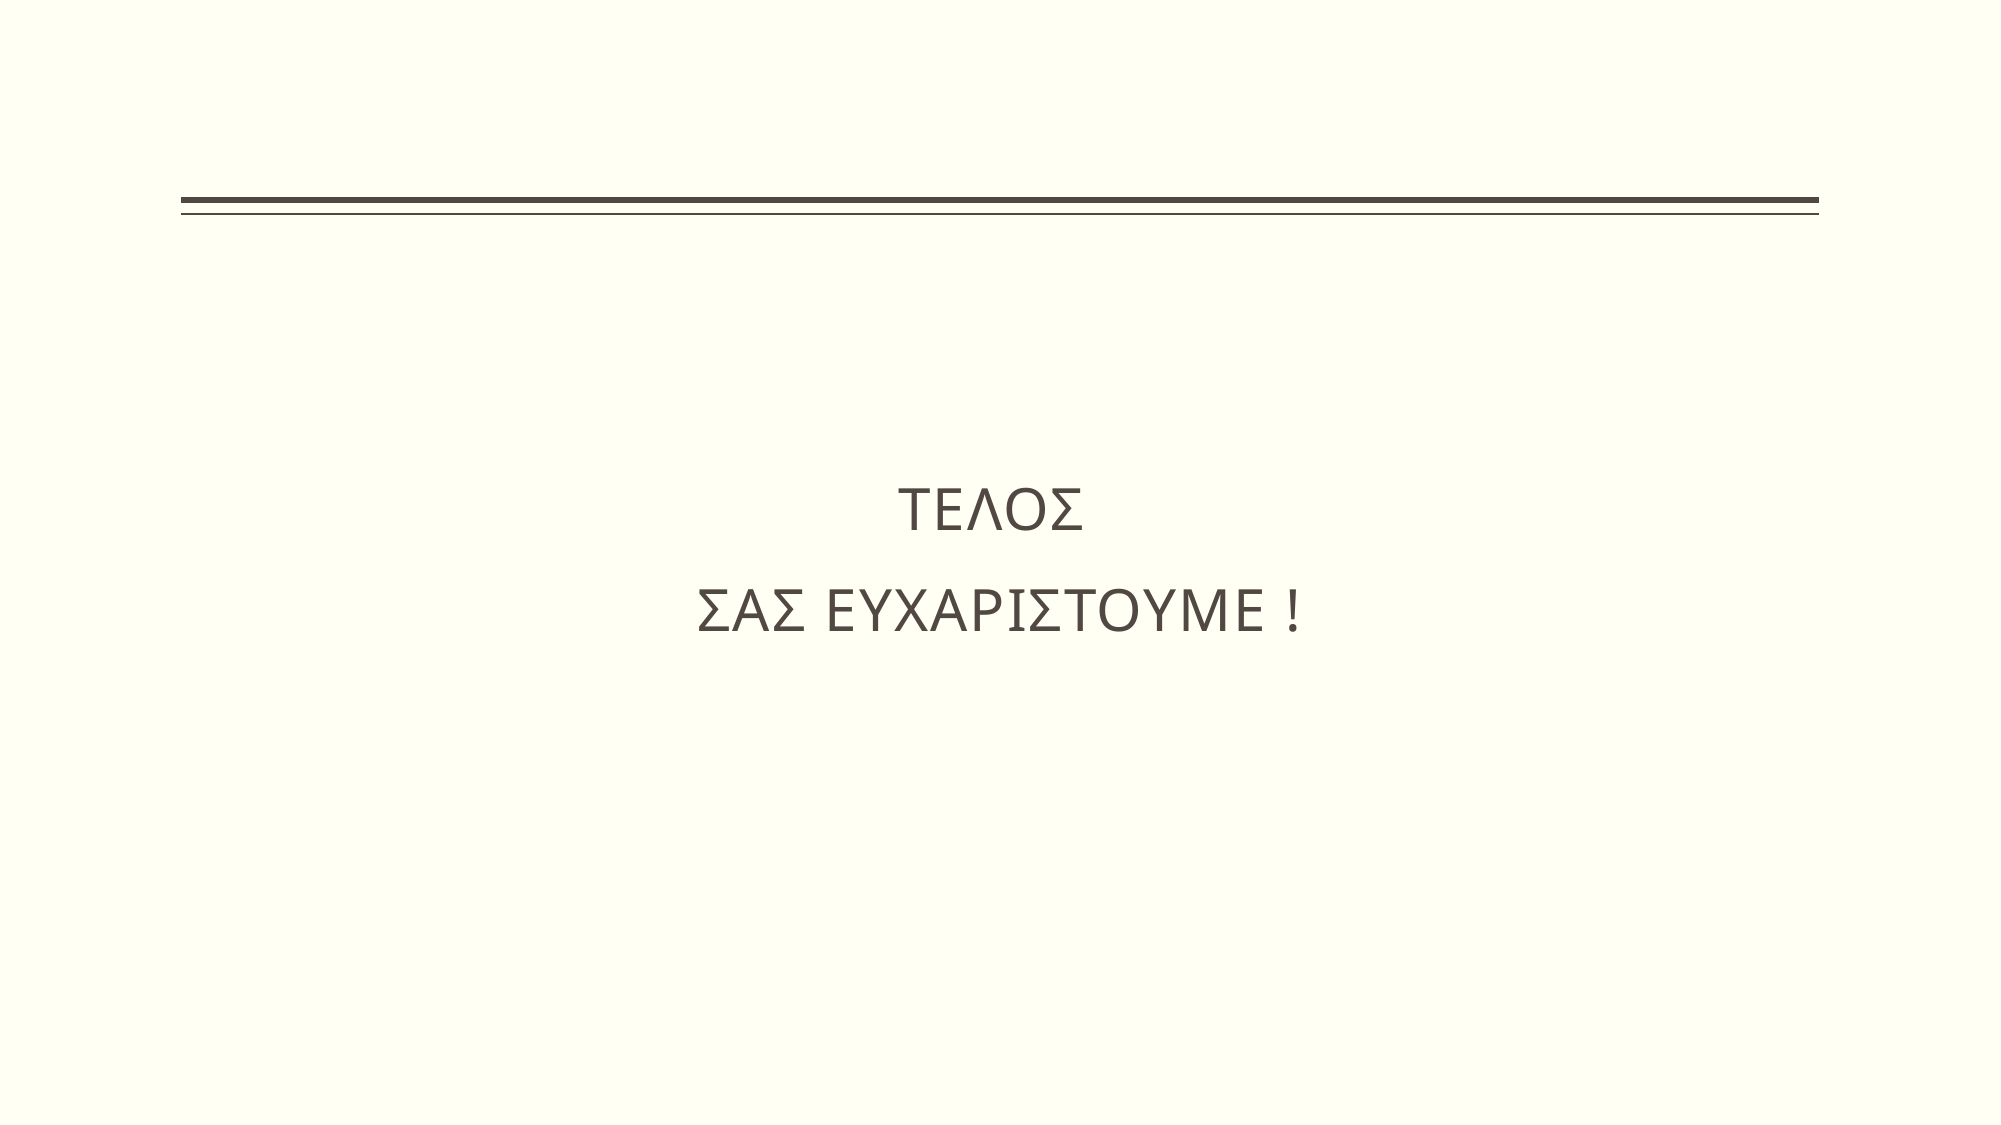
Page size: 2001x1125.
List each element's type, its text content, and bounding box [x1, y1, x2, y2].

list Τελοσ Σας ευχαριστουμε ! [181, 67, 1819, 1058]
